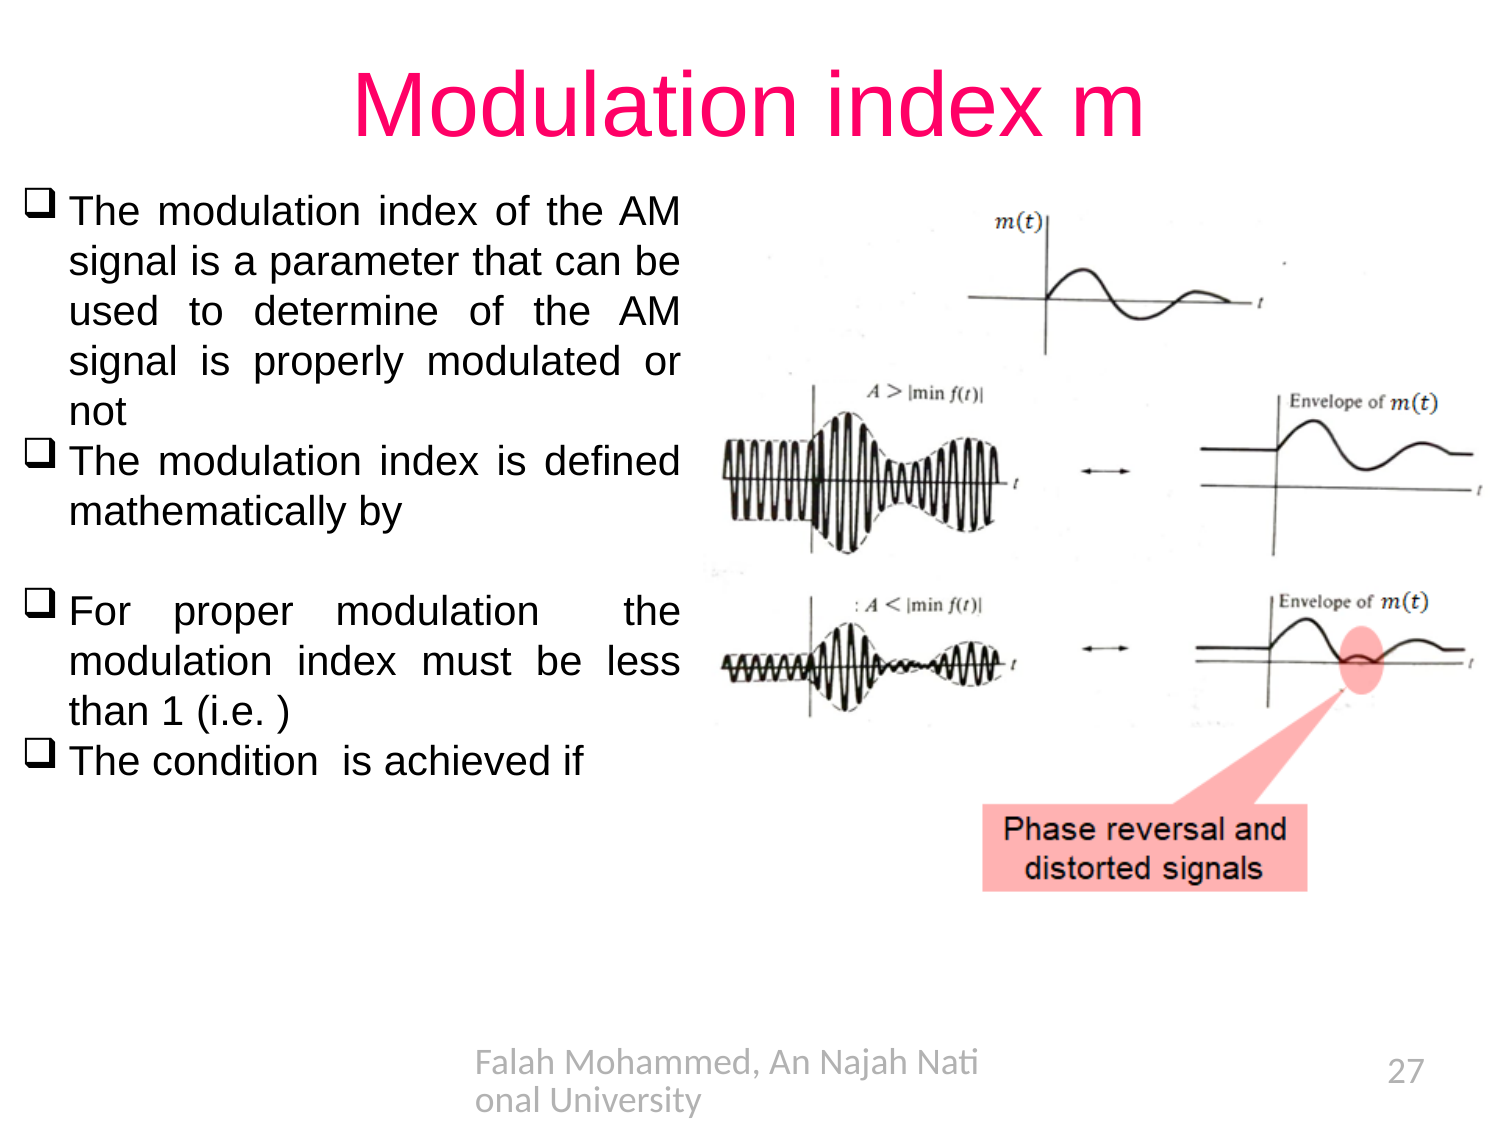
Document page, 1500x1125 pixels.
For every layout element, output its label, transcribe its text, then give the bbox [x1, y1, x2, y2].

footer Falah Mohammed, An Najah National University [474, 1037, 988, 1094]
title Modulation index m [75, 45, 1425, 157]
picture [702, 199, 1500, 906]
slide_number 27 [1080, 1046, 1425, 1103]
